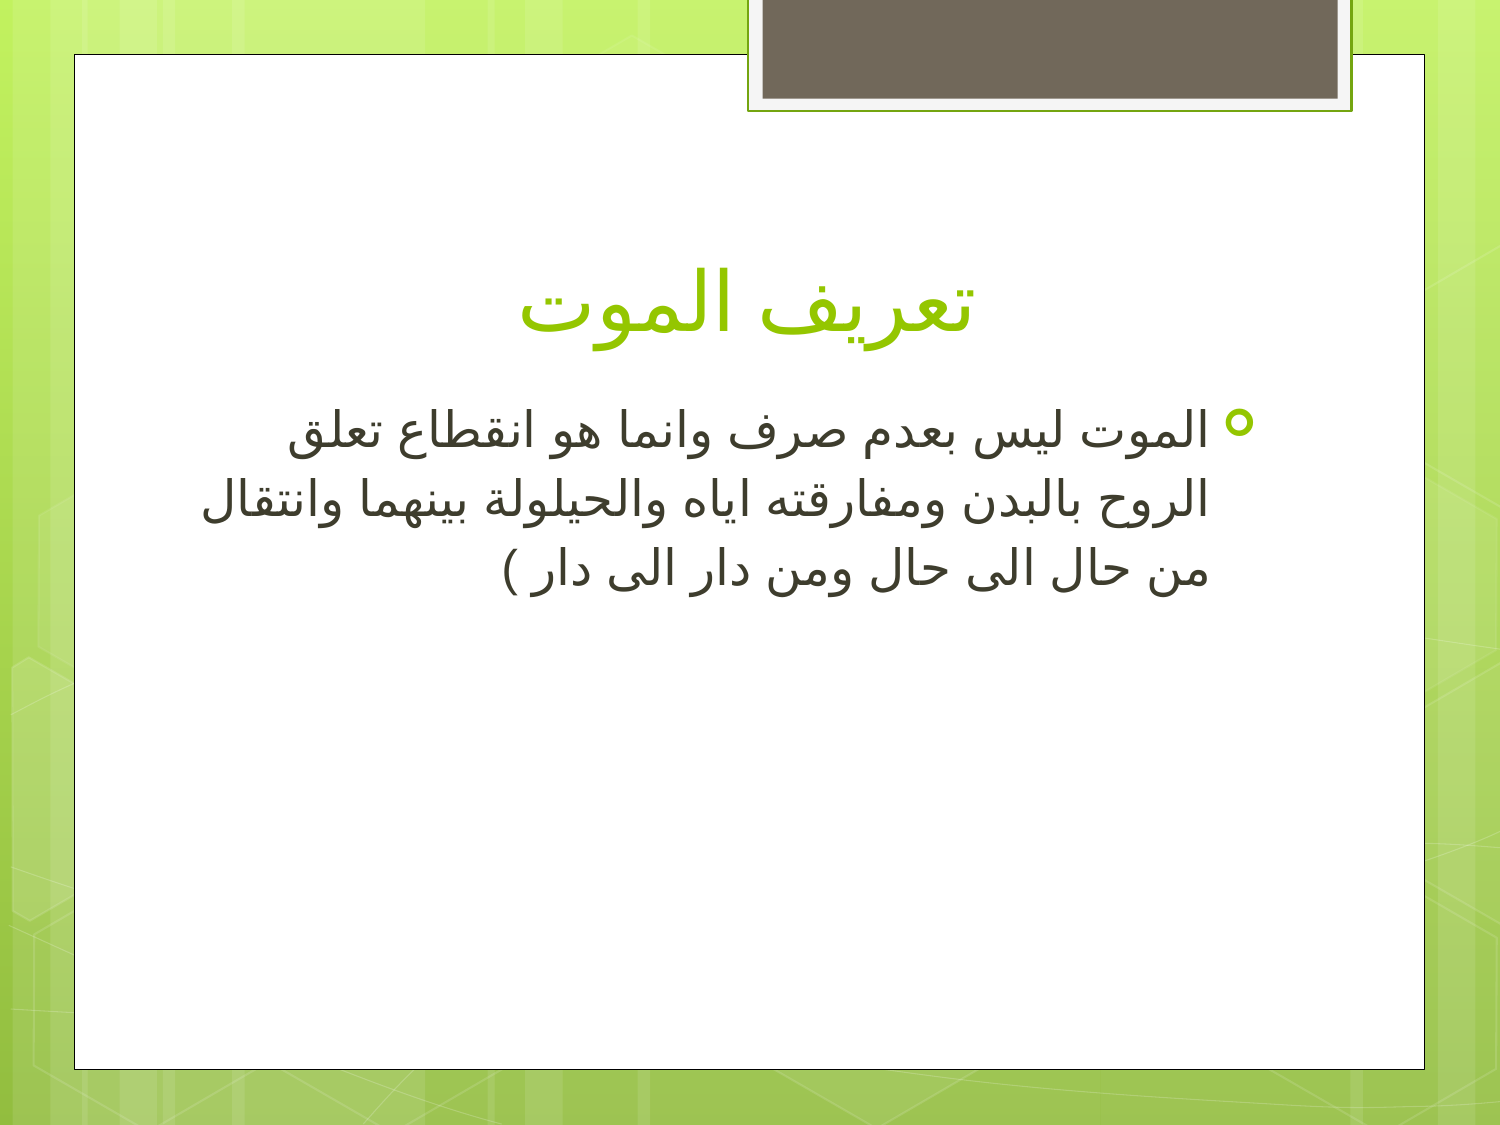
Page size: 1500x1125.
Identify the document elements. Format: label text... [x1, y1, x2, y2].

title تعريف الموت [171, 168, 1324, 357]
list الموت ليس بعدم صرف وانما هو انقطاع تعلق الروح بالبدن ومفارقته اياه والحيلولة بينهما وانتقال من حال الى حال ومن دار الى دار ) [171, 381, 1283, 957]
